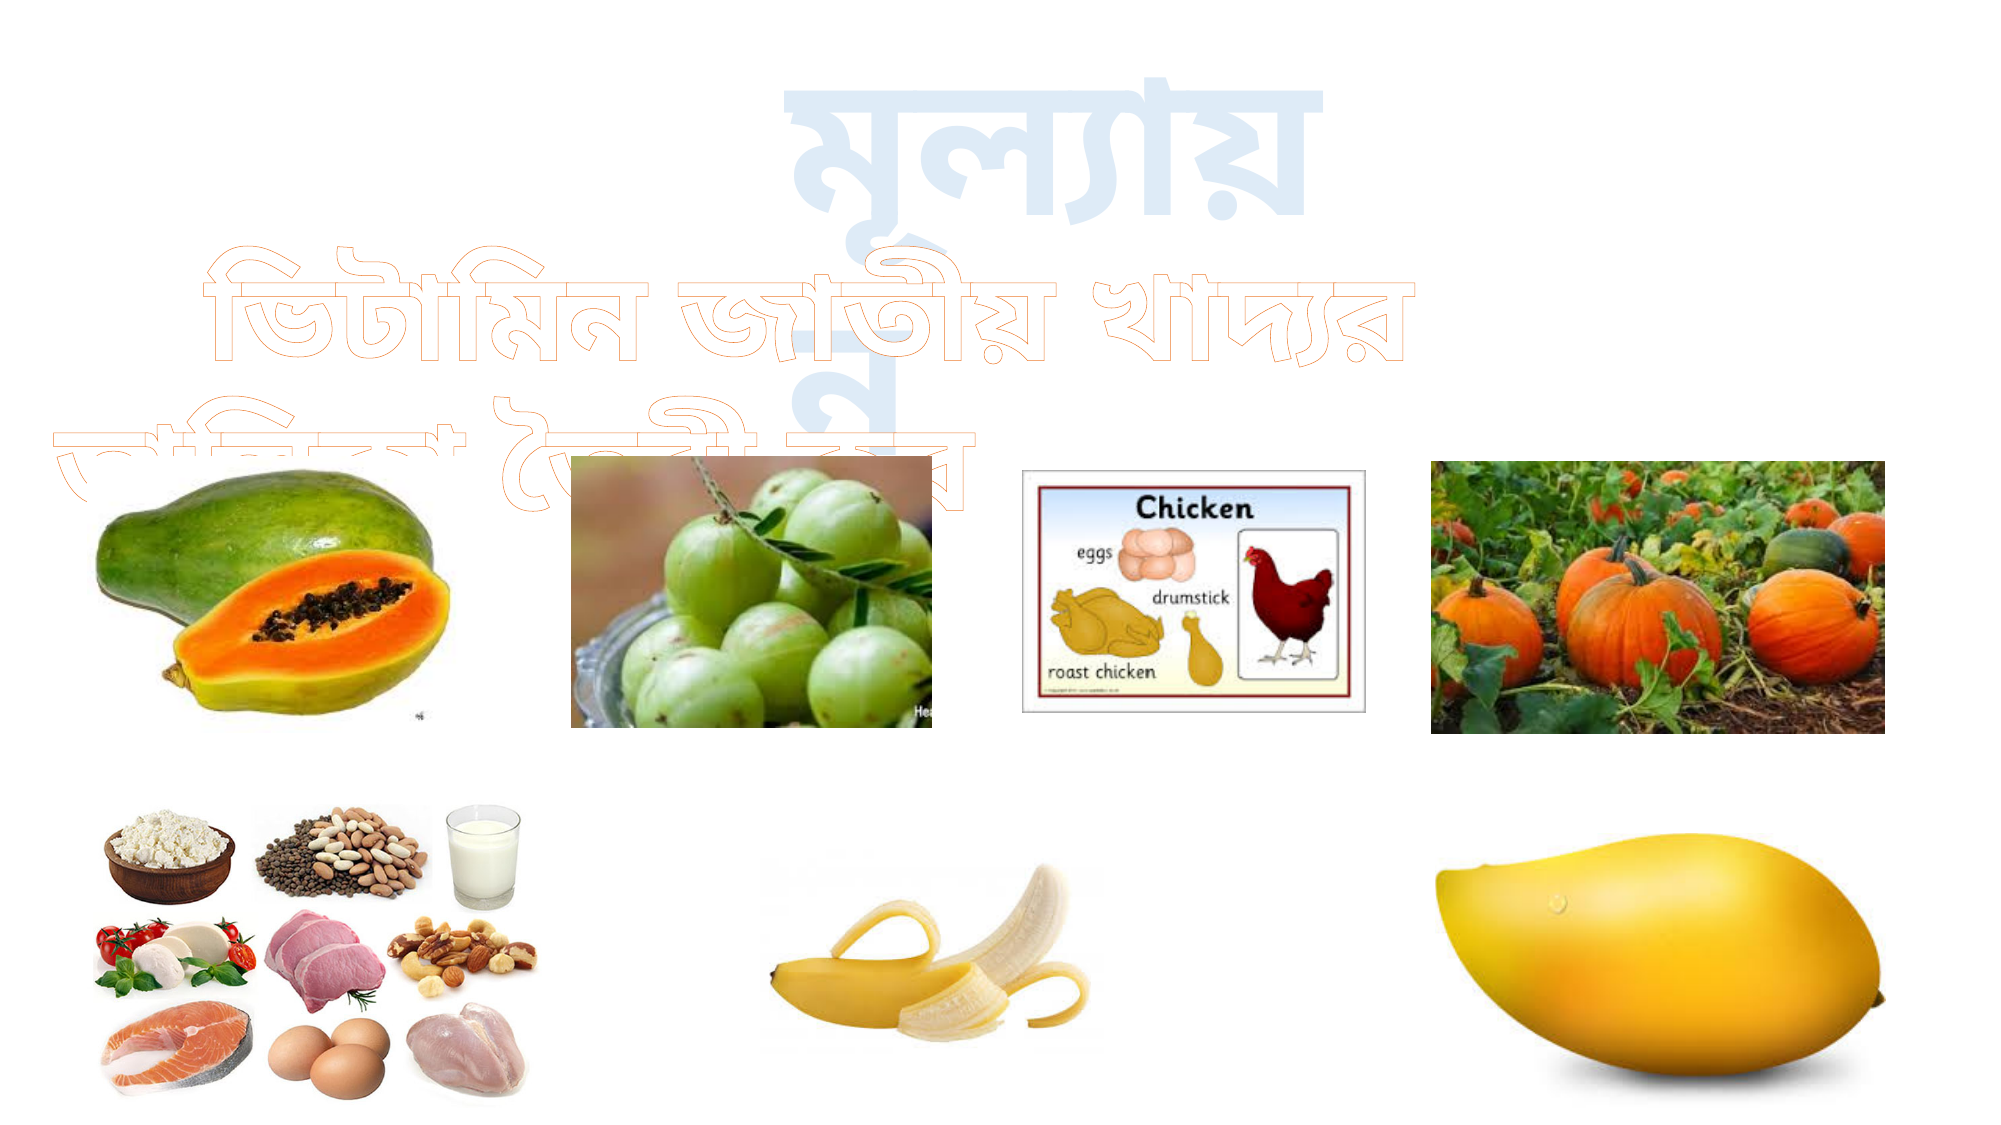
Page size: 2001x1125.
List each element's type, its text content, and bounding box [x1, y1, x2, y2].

picture [571, 456, 932, 728]
picture [87, 456, 466, 733]
picture [760, 849, 1104, 1054]
text_box ভিটামিন জাতীয় খাদ্যর তালিকা তৈরী কর [40, 228, 1861, 543]
picture [1435, 833, 1886, 1108]
picture [87, 794, 542, 1108]
picture [1022, 470, 1366, 714]
picture [1431, 461, 1885, 734]
text_box মূল্যায়ন [771, 7, 1366, 228]
